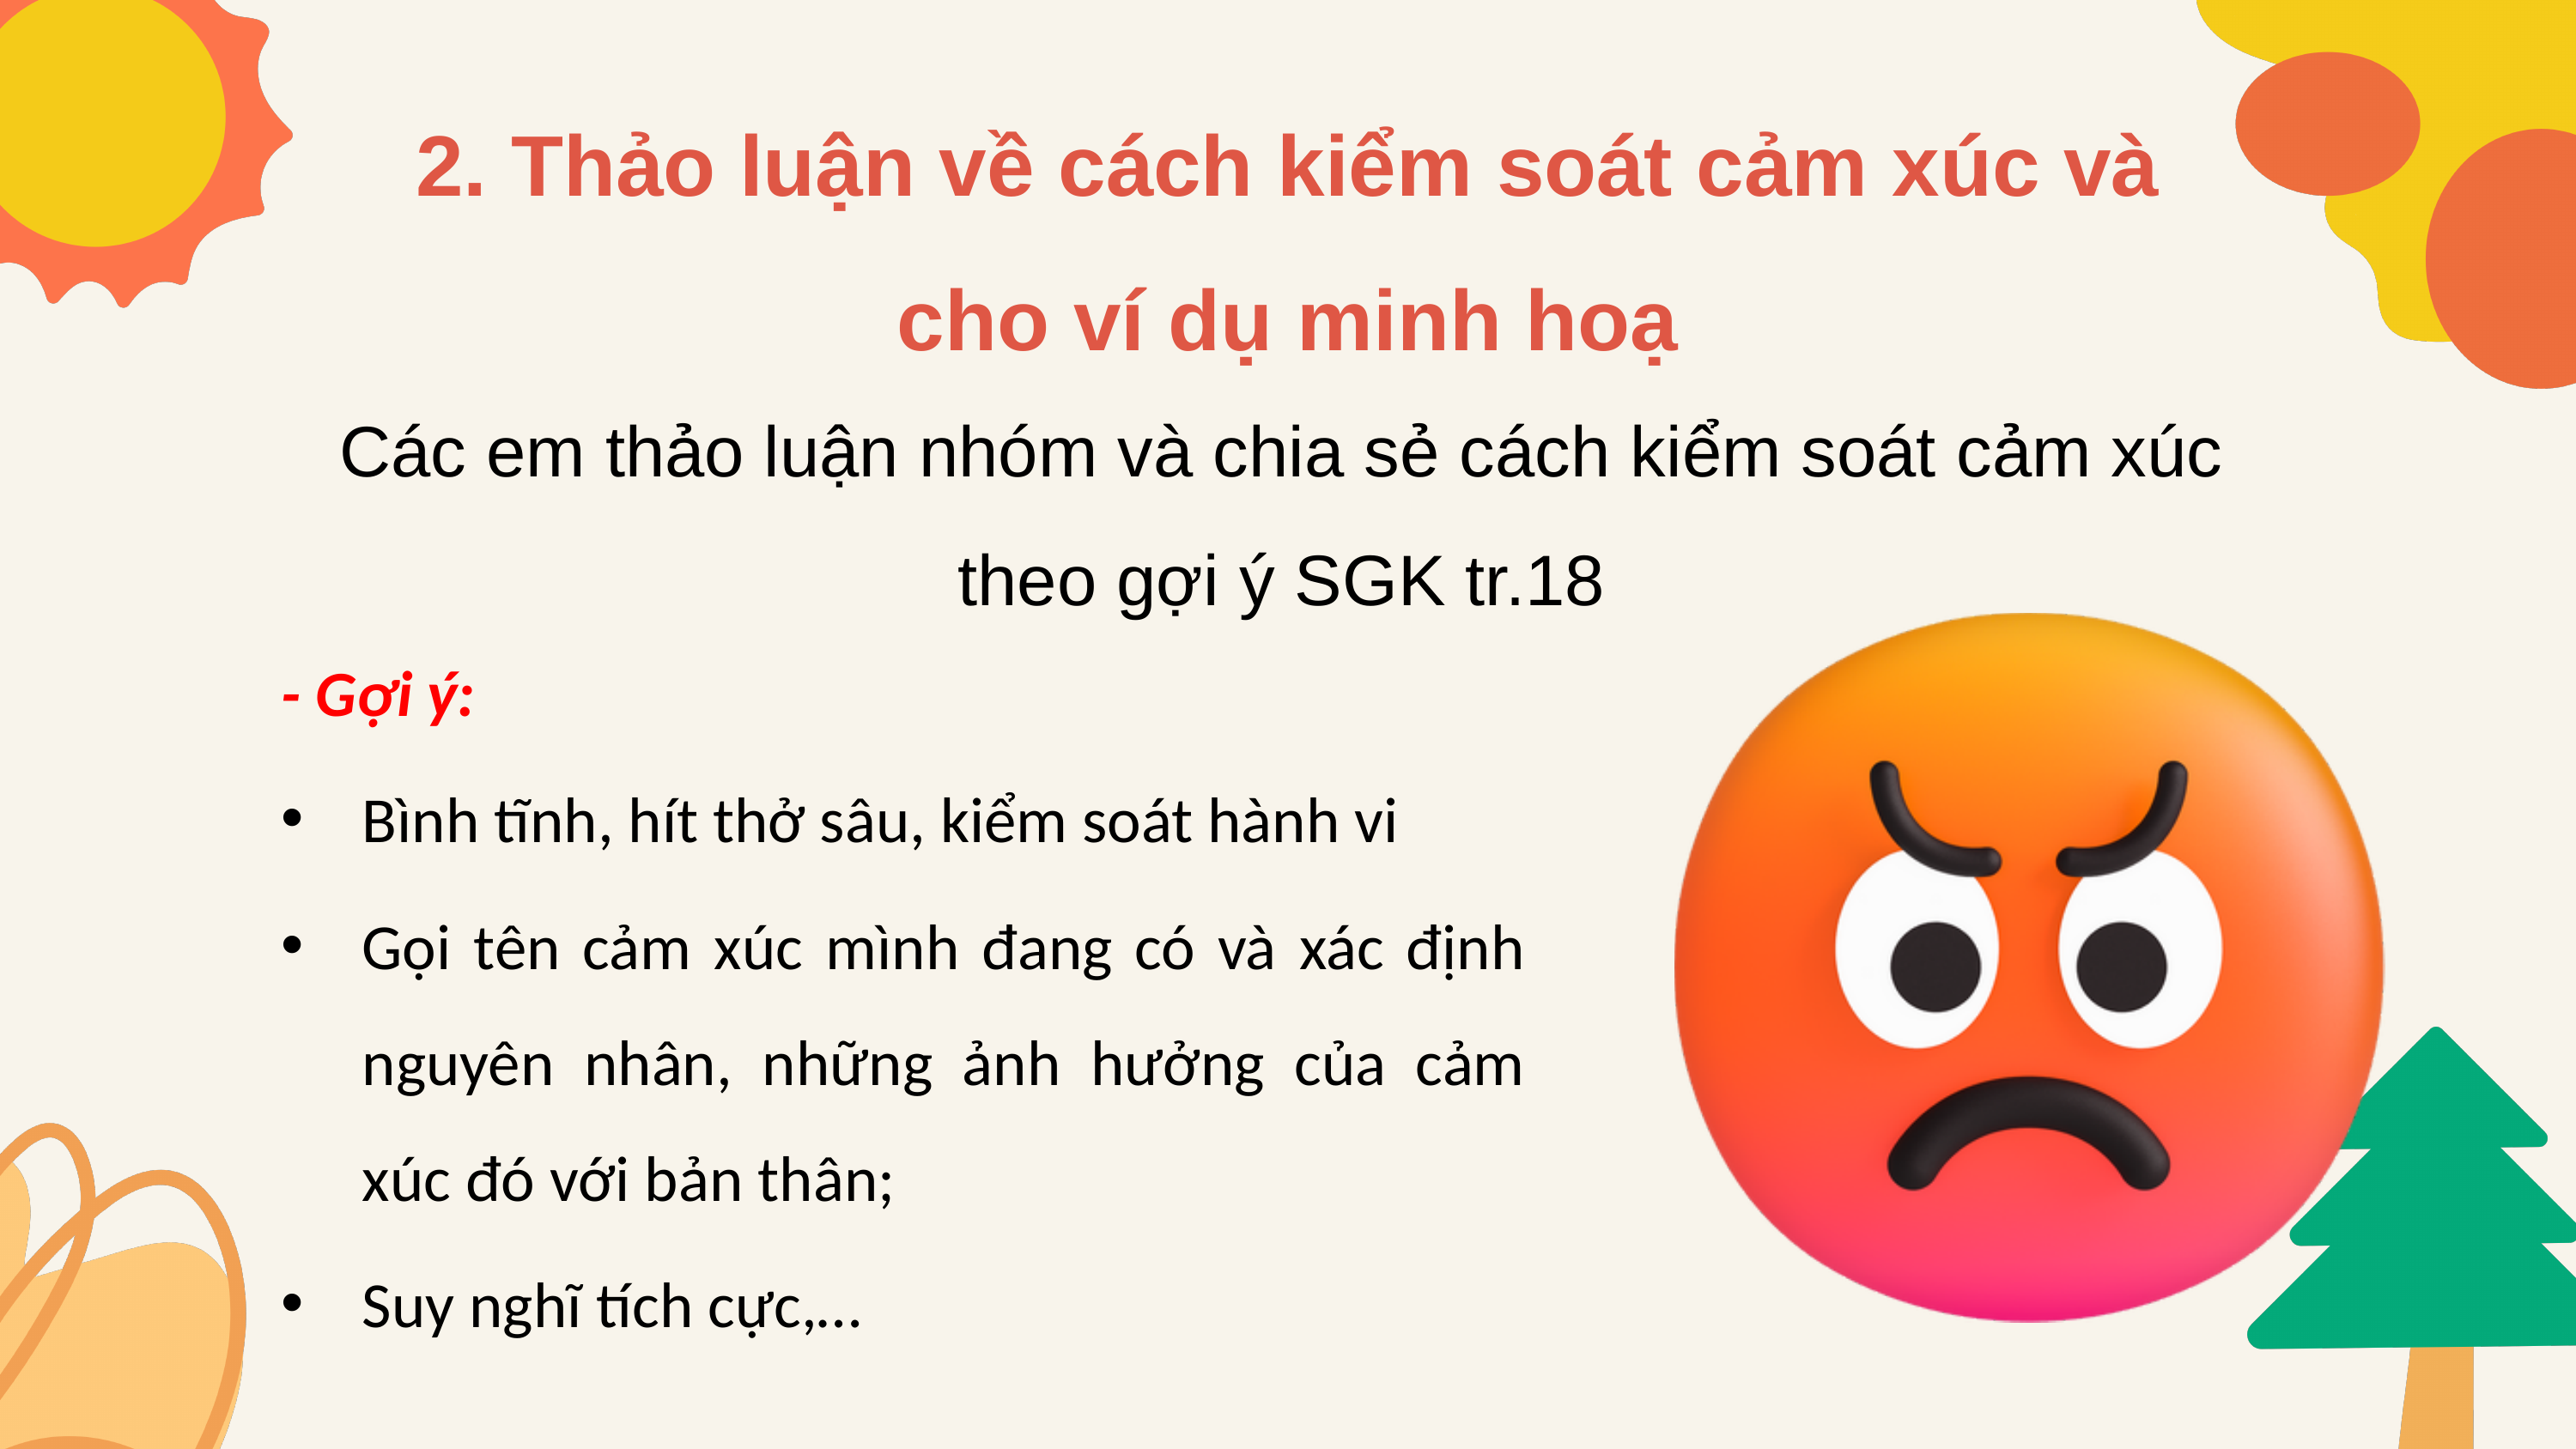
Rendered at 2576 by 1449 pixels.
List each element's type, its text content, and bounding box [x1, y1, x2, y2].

text_box - Gợi ý: Bình tĩnh, hít thở sâu, kiểm soát hành vi Gọi tên cảm xúc mình đang có và xác định nguyên nhân, những ảnh hưởng của cảm xúc đó với bản thân; Suy nghĩ tích cực,… [269, 607, 1552, 1348]
picture [0, 1102, 305, 1449]
picture [2194, 0, 2576, 389]
text_box 2. Thảo luận về cách kiểm soát cảm xúc và cho ví dụ minh hoạ [380, 59, 2190, 355]
text_box Các em thảo luận nhóm và chia sẻ cách kiểm soát cảm xúc theo gợi ý SGK tr.18 [269, 355, 2307, 627]
picture [0, 0, 293, 310]
picture [1674, 612, 2576, 1449]
